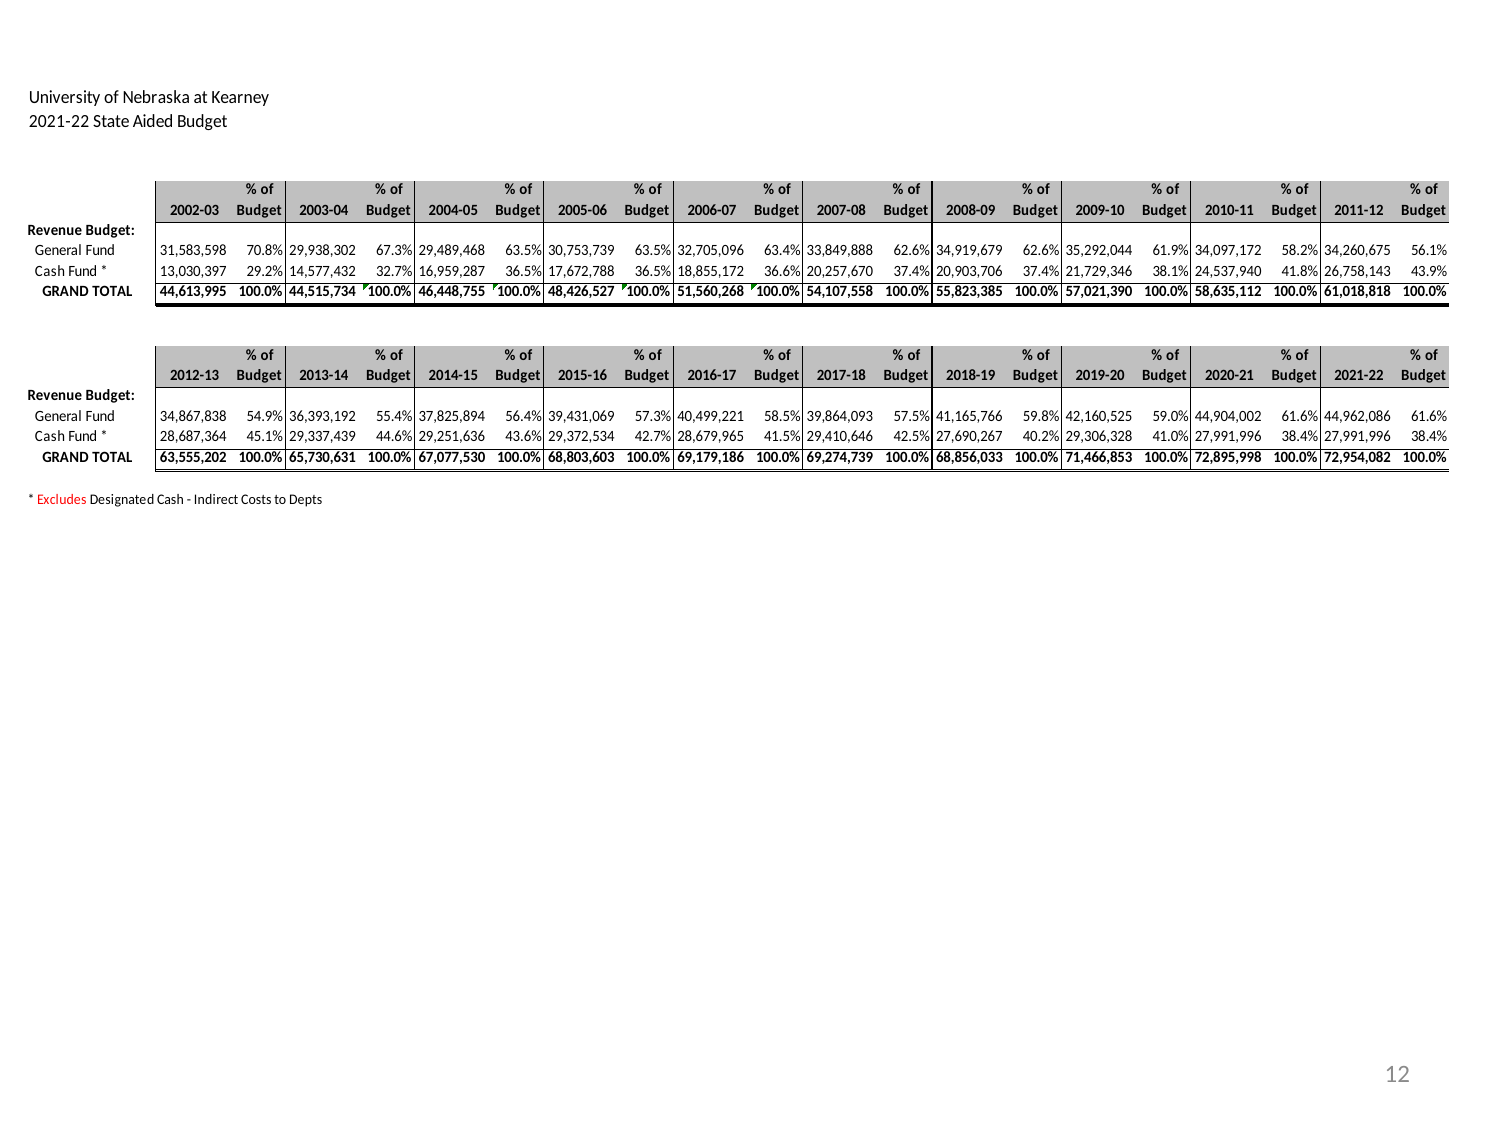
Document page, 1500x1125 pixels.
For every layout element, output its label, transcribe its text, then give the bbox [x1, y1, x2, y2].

picture [24, 87, 1451, 844]
slide_number 12 [1074, 1042, 1425, 1103]
